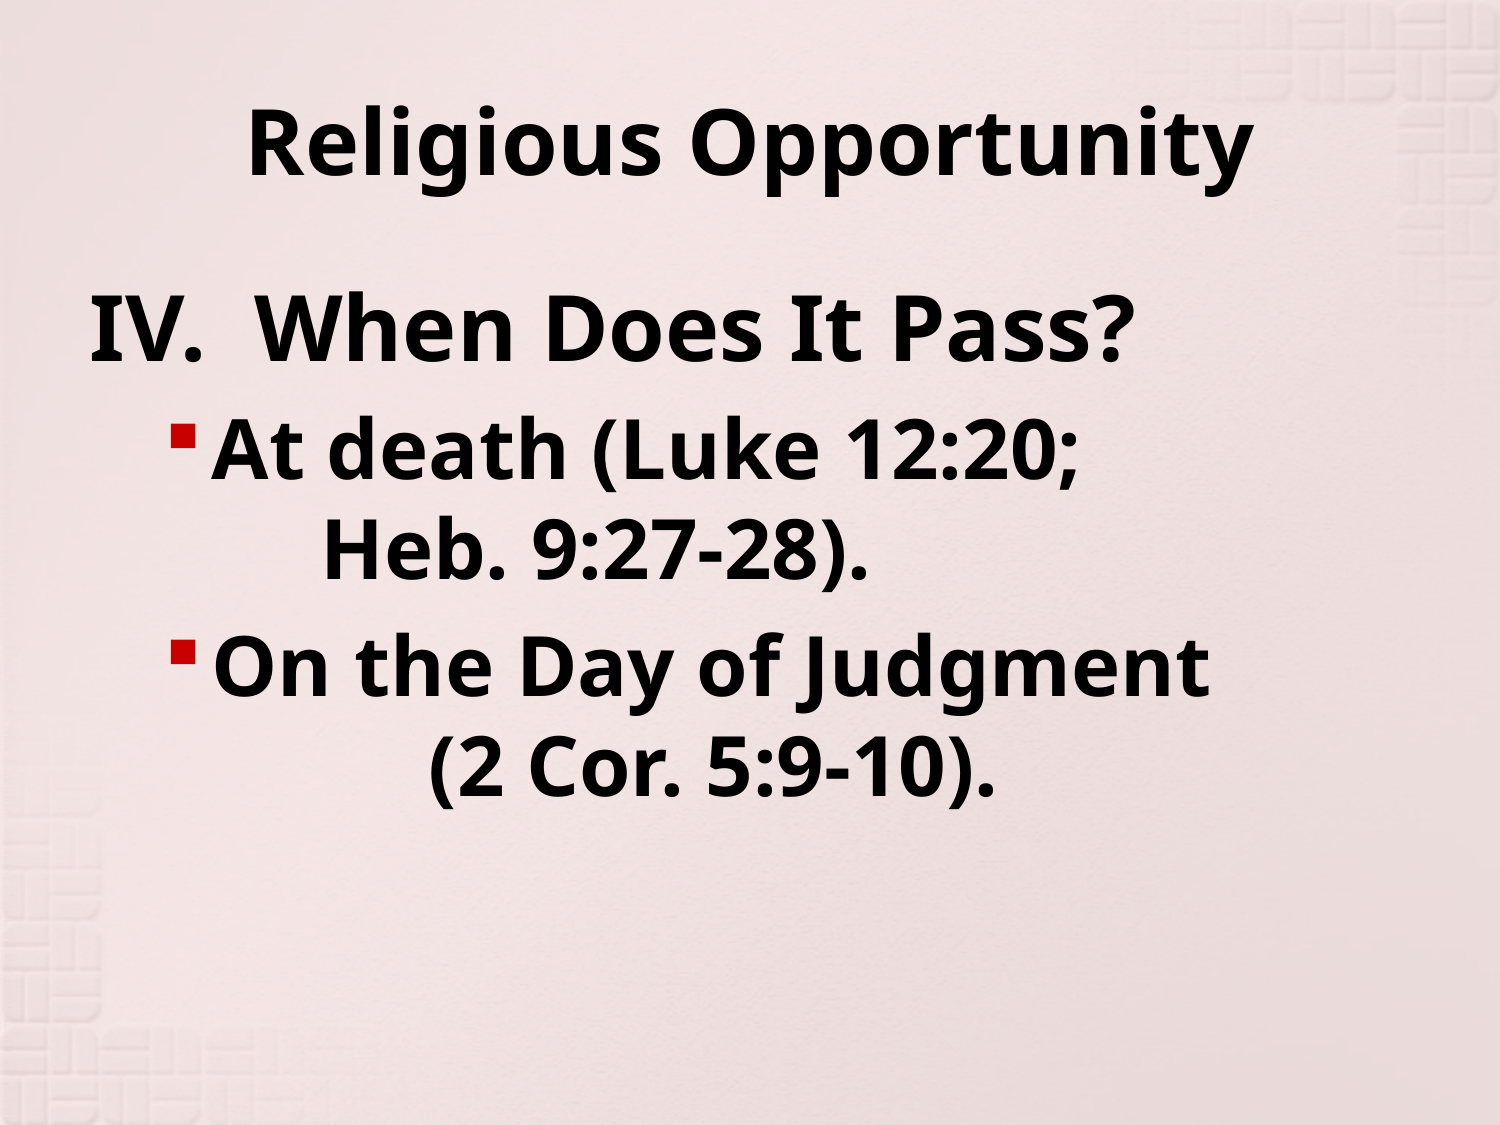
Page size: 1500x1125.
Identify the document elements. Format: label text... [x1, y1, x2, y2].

list IV. When Does It Pass? At death (Luke 12:20; Heb. 9:27-28). On the Day of Judgment (2 Cor. 5:9-10). [75, 262, 1425, 1005]
title Religious Opportunity [75, 45, 1425, 233]
